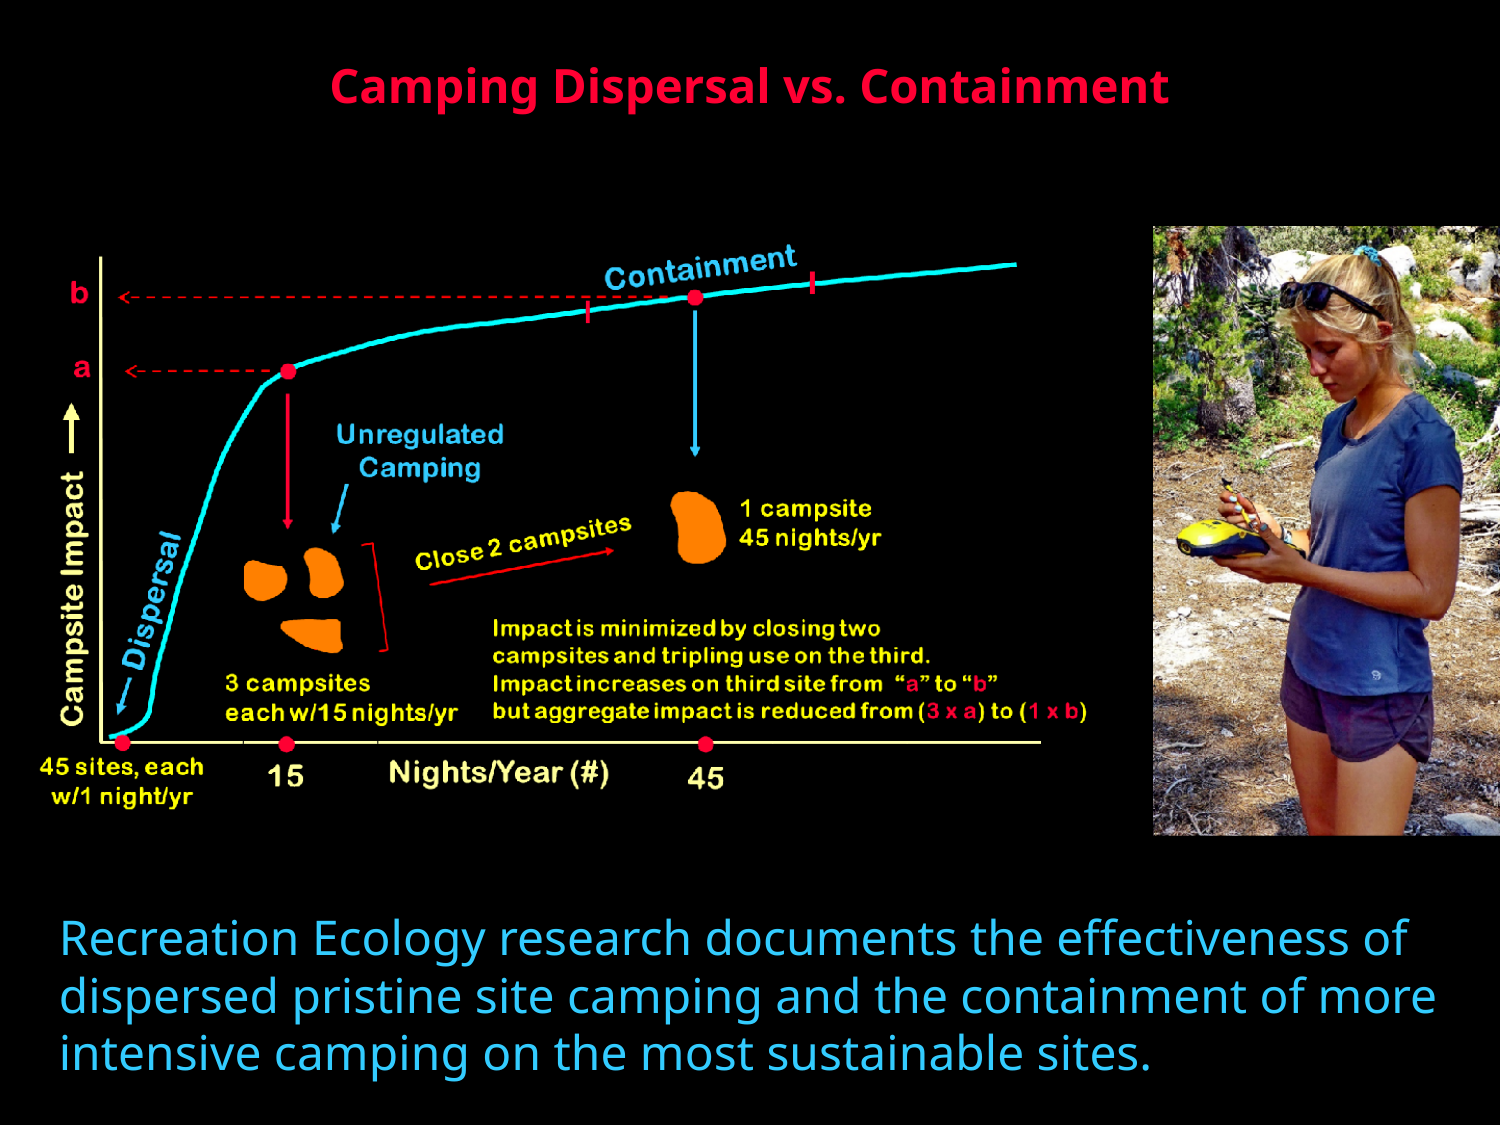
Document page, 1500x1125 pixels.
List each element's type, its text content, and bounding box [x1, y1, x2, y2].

title Camping Dispersal vs. Containment [24, 11, 1476, 126]
text_box Recreation Ecology research documents the effectiveness of dispersed pristine site camping and the containment of more intensive camping on the most sustainable sites. [58, 907, 1462, 1081]
picture [24, 162, 1112, 847]
picture [1152, 226, 1500, 836]
